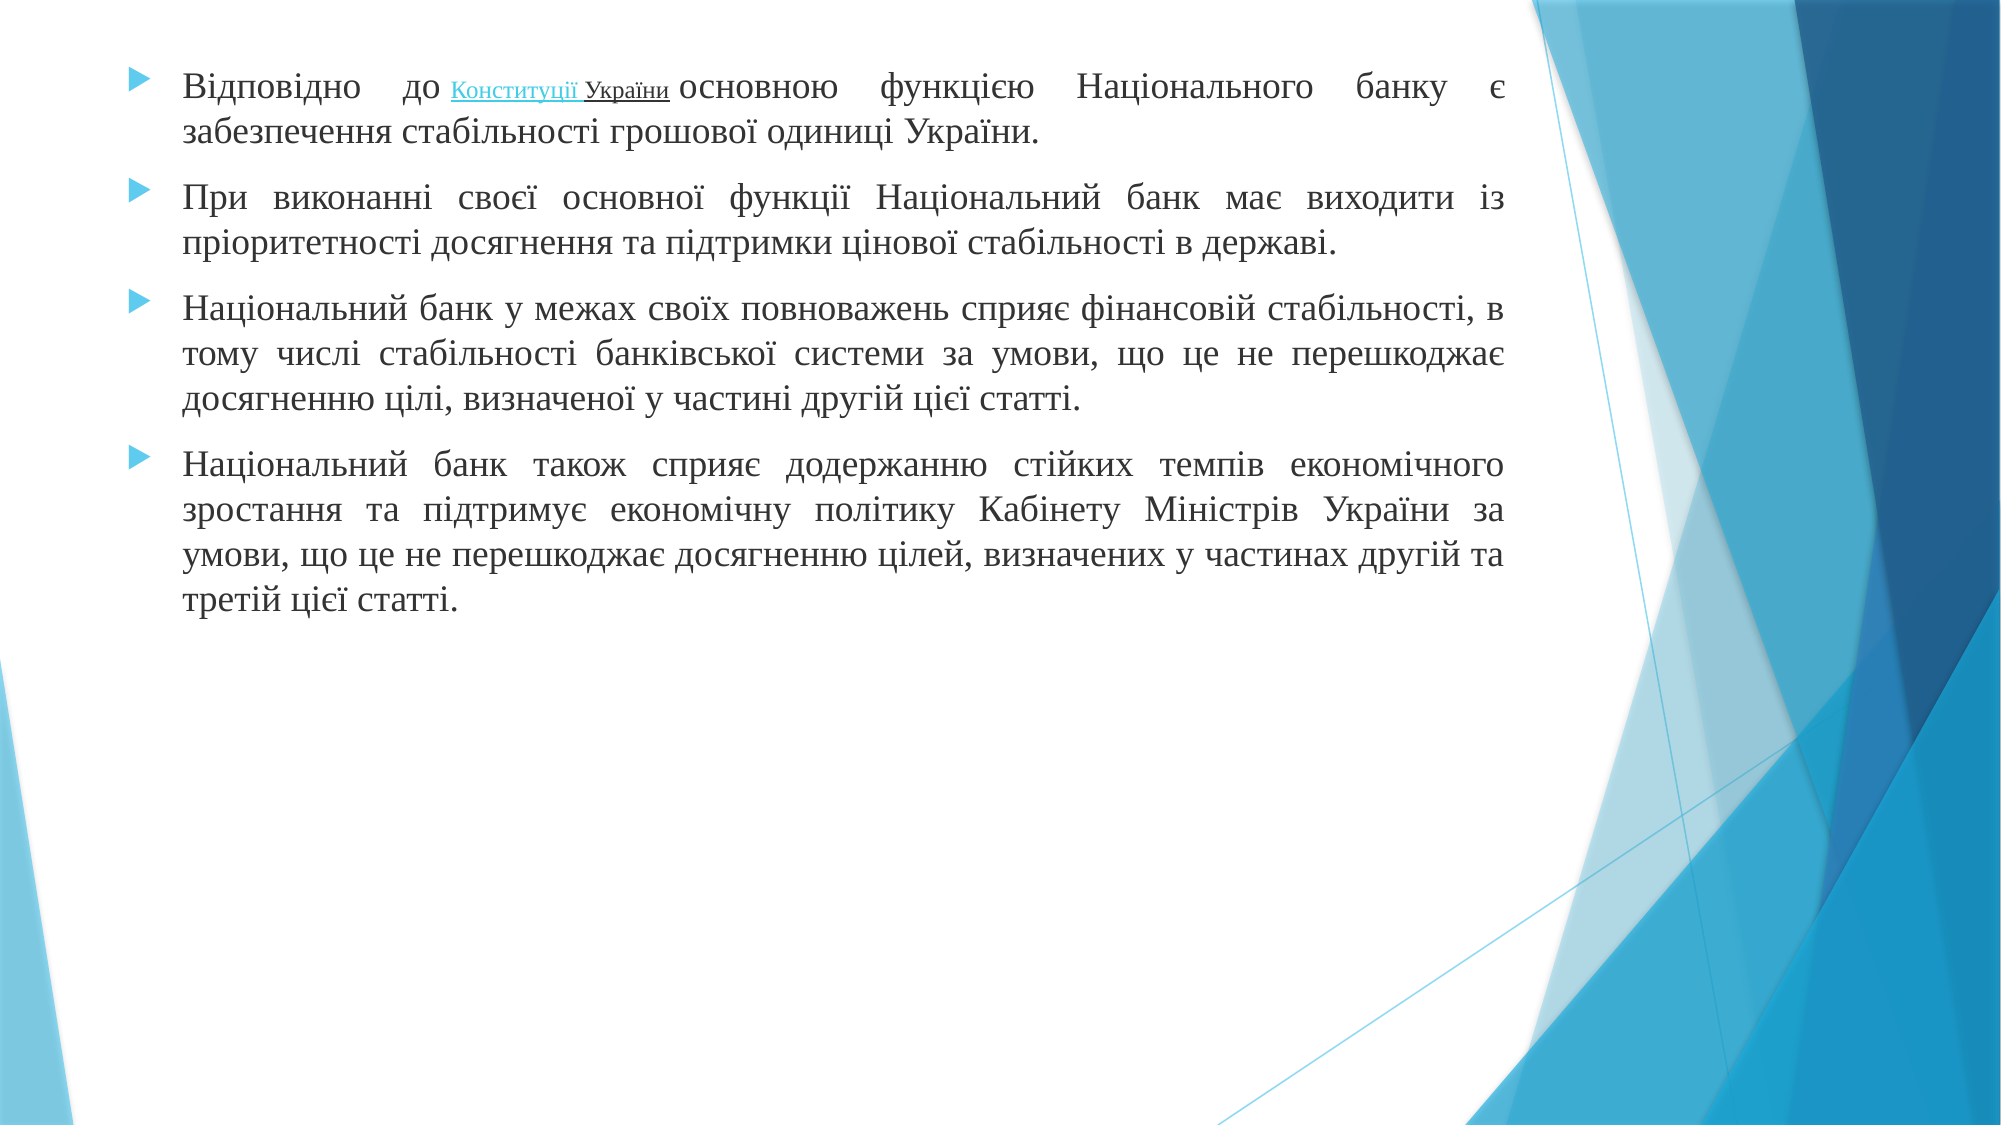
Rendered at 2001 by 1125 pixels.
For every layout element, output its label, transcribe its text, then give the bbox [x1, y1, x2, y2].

list Відповідно до Конституції України основною функцією Національного банку є забезпечення стабільності грошової одиниці України. При виконанні своєї основної функції Національний банк має виходити із пріоритетності досягнення та підтримки цінової стабільності в державі. Національний банк у межах своїх повноважень сприяє фінансовій стабільності, в тому числі стабільності банківської системи за умови, що це не перешкоджає досягненню цілі, визначеної у частині другій цієї статті. Національний банк також сприяє додержанню стійких темпів економічного зростання та підтримує економічну політику Кабінету Міністрів України за умови, що це не перешкоджає досягненню цілей, визначених у частинах другій та третій цієї статті. [111, 53, 1522, 1033]
